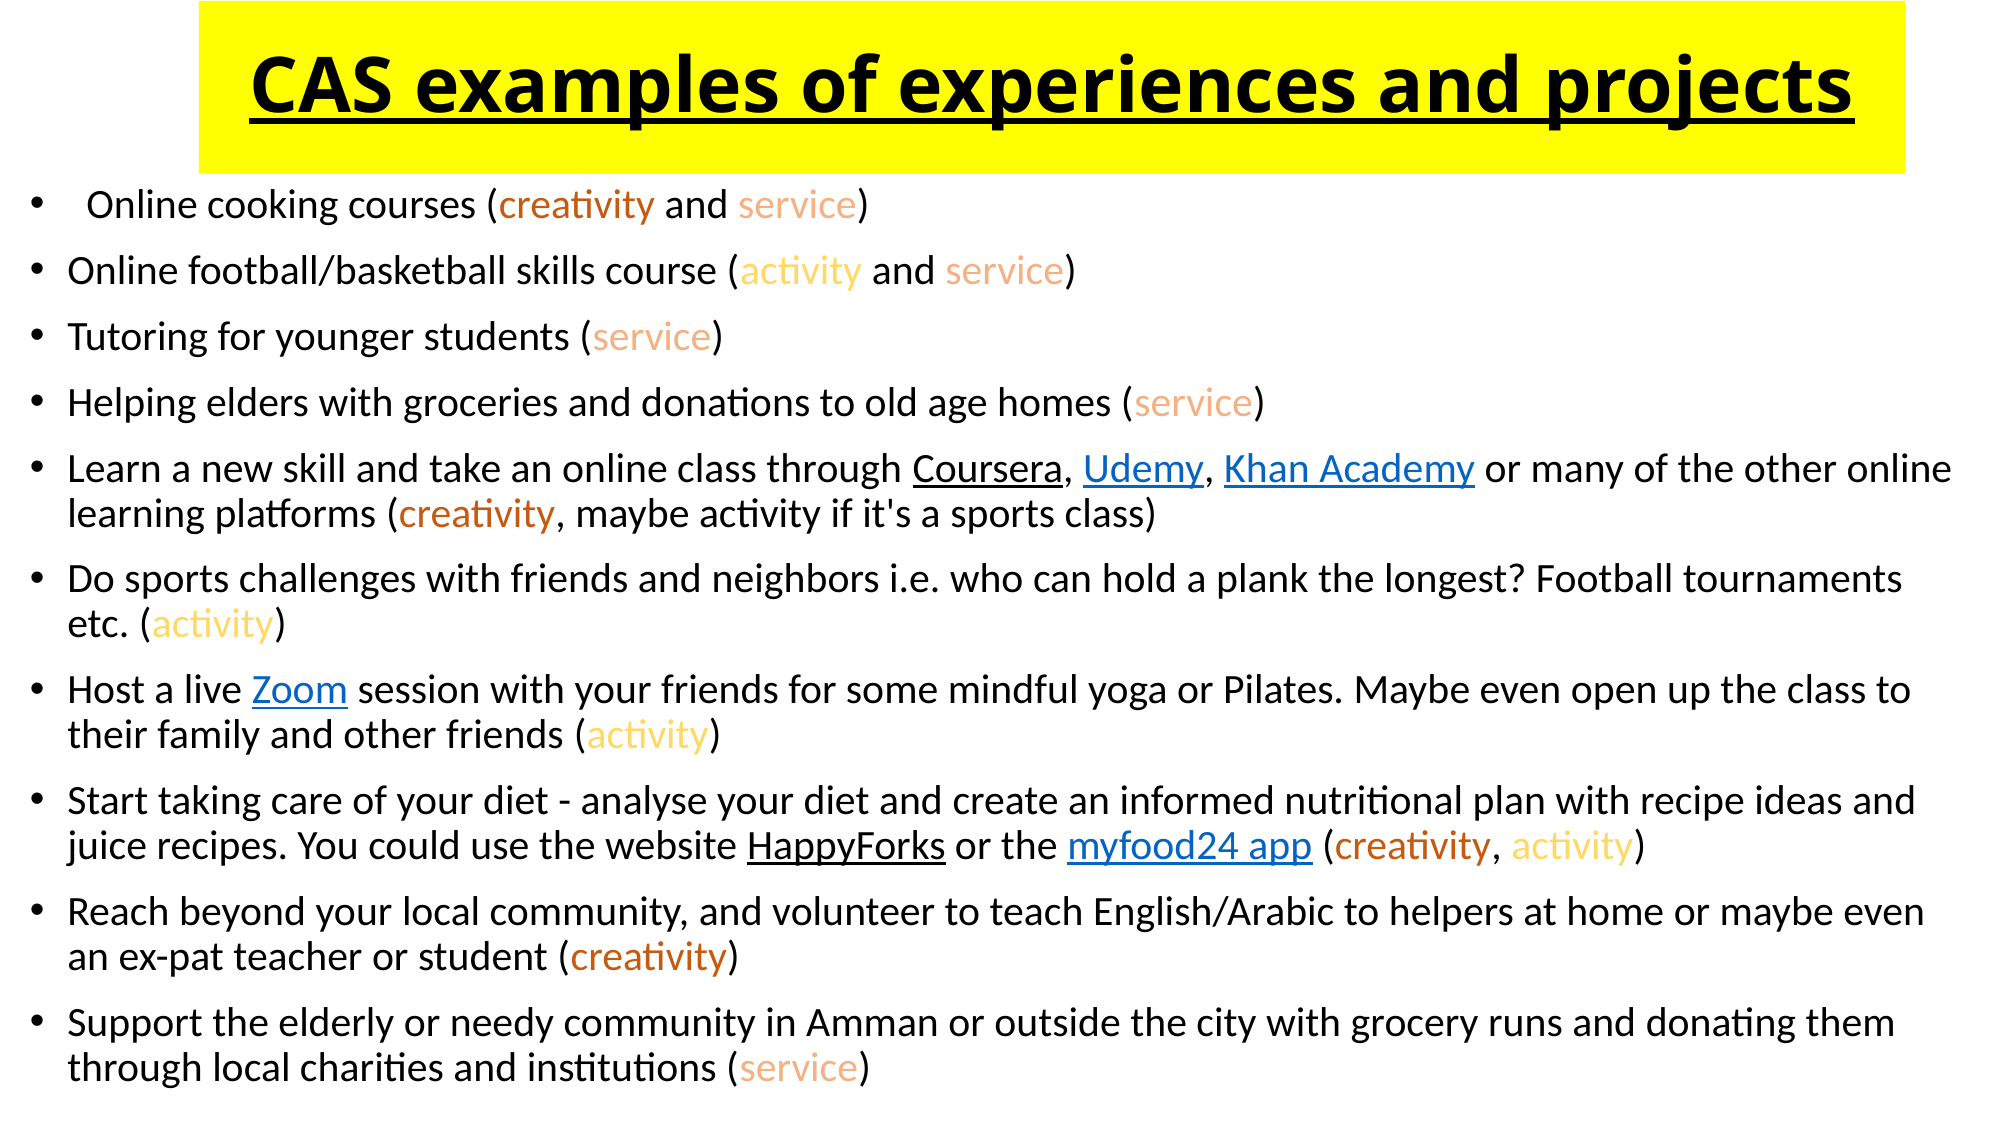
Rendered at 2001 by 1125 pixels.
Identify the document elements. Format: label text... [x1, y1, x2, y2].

list Online cooking courses (creativity and service) Online football/basketball skills course (activity and service) Tutoring for younger students (service) Helping elders with groceries and donations to old age homes (service) Learn a new skill and take an online class through Coursera, Udemy, Khan Academy or many of the other online learning platforms (creativity, maybe activity if it's a sports class) Do sports challenges with friends and neighbors i.e. who can hold a plank the longest? Football tournaments etc. (activity) Host a live Zoom session with your friends for some mindful yoga or Pilates. Maybe even open up the class to their family and other friends (activity) Start taking care of your diet - analyse your diet and create an informed nutritional plan with recipe ideas and juice recipes. You could use the website HappyForks or the myfood24 app (creativity, activity) Reach beyond your local community, and volunteer to teach English/Arabic to helpers at home or maybe even an ex-pat teacher or student (creativity) Support the elderly or needy community in Amman or outside the city with grocery runs and donating them through local charities and institutions (service) [14, 175, 1983, 962]
title CAS examples of experiences and projects [198, 0, 1905, 174]
